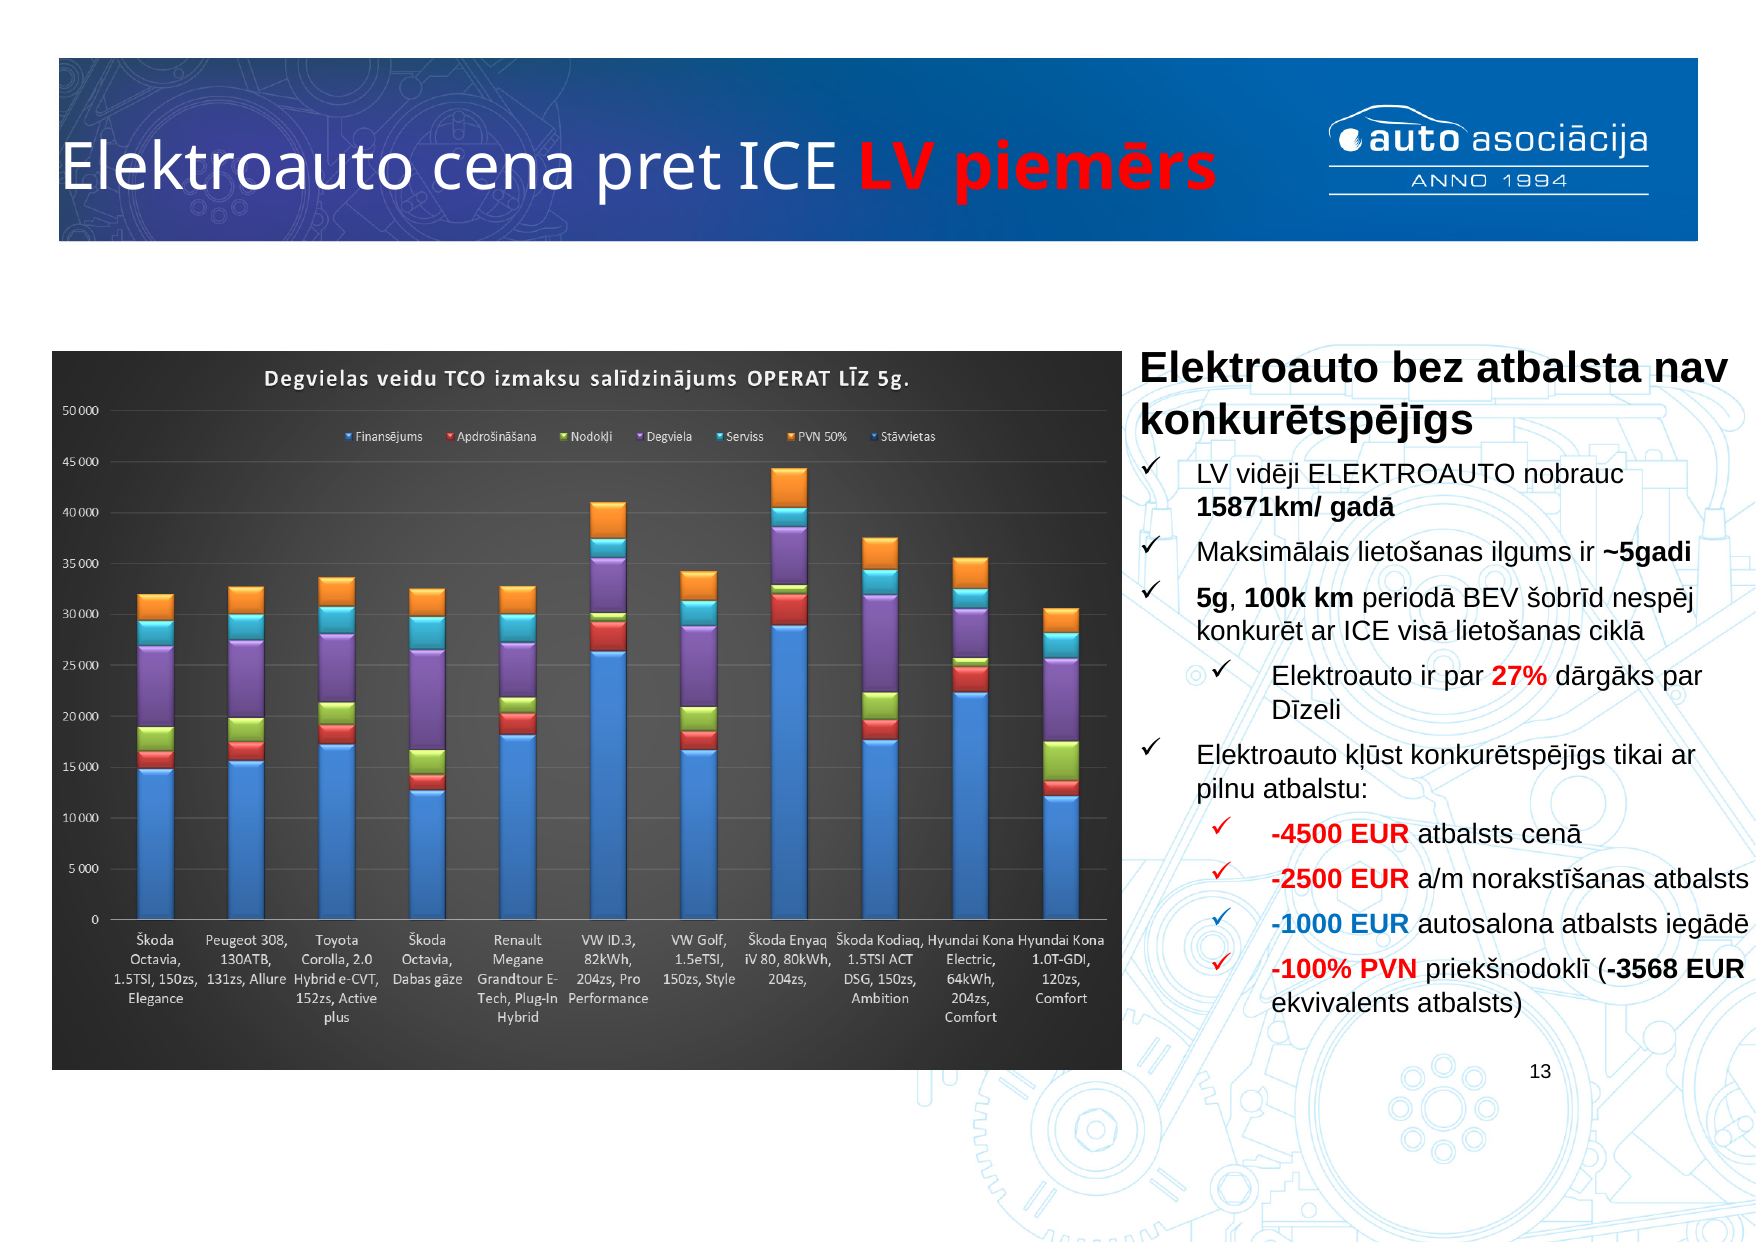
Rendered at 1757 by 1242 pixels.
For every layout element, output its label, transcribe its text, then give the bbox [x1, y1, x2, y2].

text_box 13 [1458, 1070, 1552, 1090]
text_box Elektroauto bez atbalsta nav konkurētspējīgs LV vidēji ELEKTROAUTO nobrauc 15871km/ gadā Maksimālais lietošanas ilgums ir ~5gadi 5g, 100k km periodā BEV šobrīd nespēj konkurēt ar ICE visā lietošanas ciklā Elektroauto ir par 27% dārgāks par Dīzeli Elektroauto kļūst konkurētspējīgs tikai ar pilnu atbalstu: -4500 EUR atbalsts cenā -2500 EUR a/m norakstīšanas atbalsts -1000 EUR autosalona atbalsts iegādē -100% PVN priekšnodoklī (-3568 EUR ekvivalents atbalsts) [1139, 338, 1757, 1070]
title Elektroauto cena pret ICE LV piemērs [52, 90, 1320, 221]
picture [0, 0, 1757, 1242]
